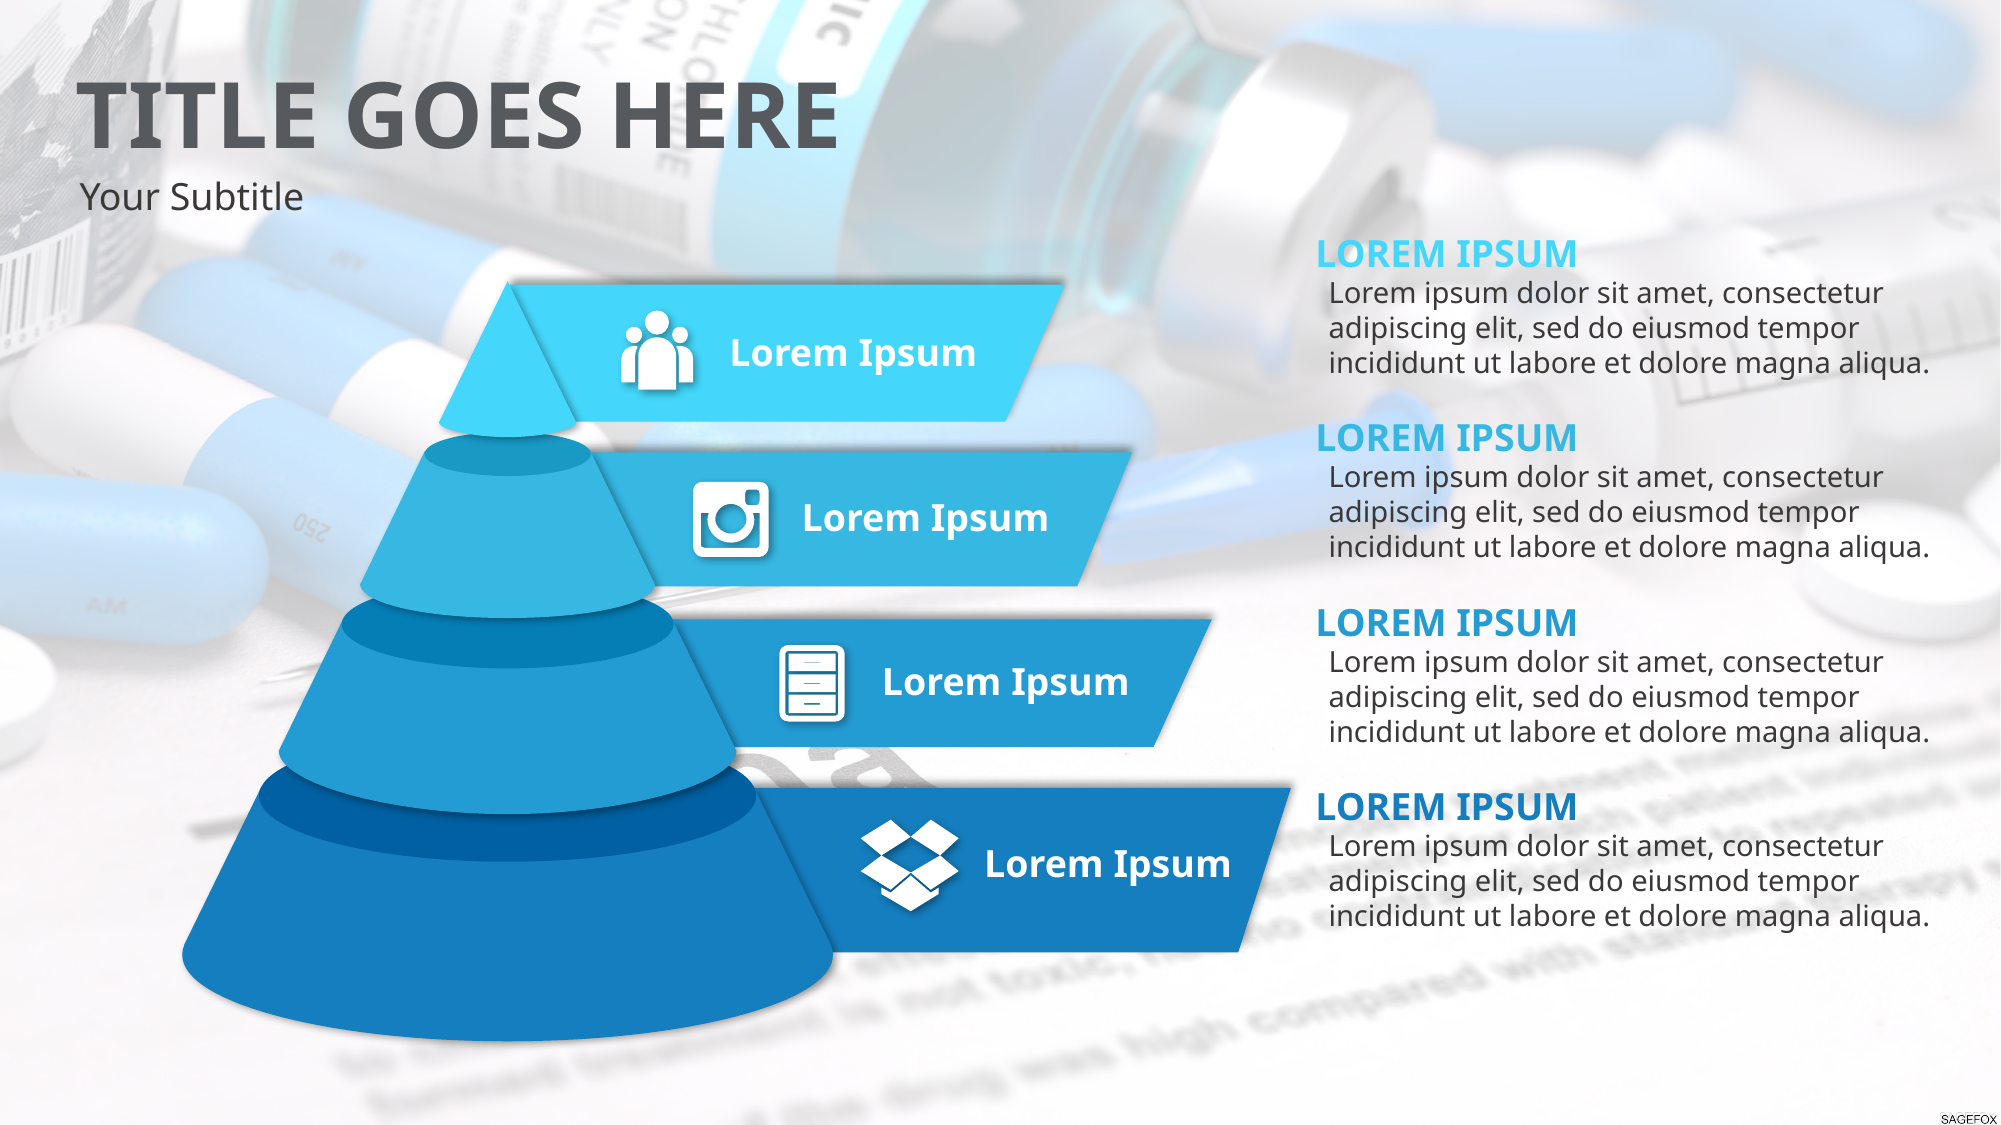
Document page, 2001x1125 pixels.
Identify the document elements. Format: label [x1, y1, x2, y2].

text_box [517, 284, 1065, 422]
text_box [860, 819, 1275, 912]
text_box [1328, 229, 1959, 380]
text_box [779, 644, 1172, 722]
text_box [1328, 413, 1959, 564]
text_box [737, 619, 1212, 729]
text_box [438, 281, 577, 431]
text_box [278, 580, 737, 815]
text_box [1328, 598, 1959, 749]
text_box [656, 452, 1133, 587]
text_box [182, 729, 833, 1042]
text_box [621, 310, 1020, 390]
picture [1938, 1114, 1999, 1125]
text_box [833, 722, 1165, 748]
text_box [1328, 782, 1959, 933]
text_box [60, 49, 1020, 227]
text_box [359, 431, 656, 618]
text_box [693, 481, 1092, 557]
text_box [833, 787, 1291, 953]
